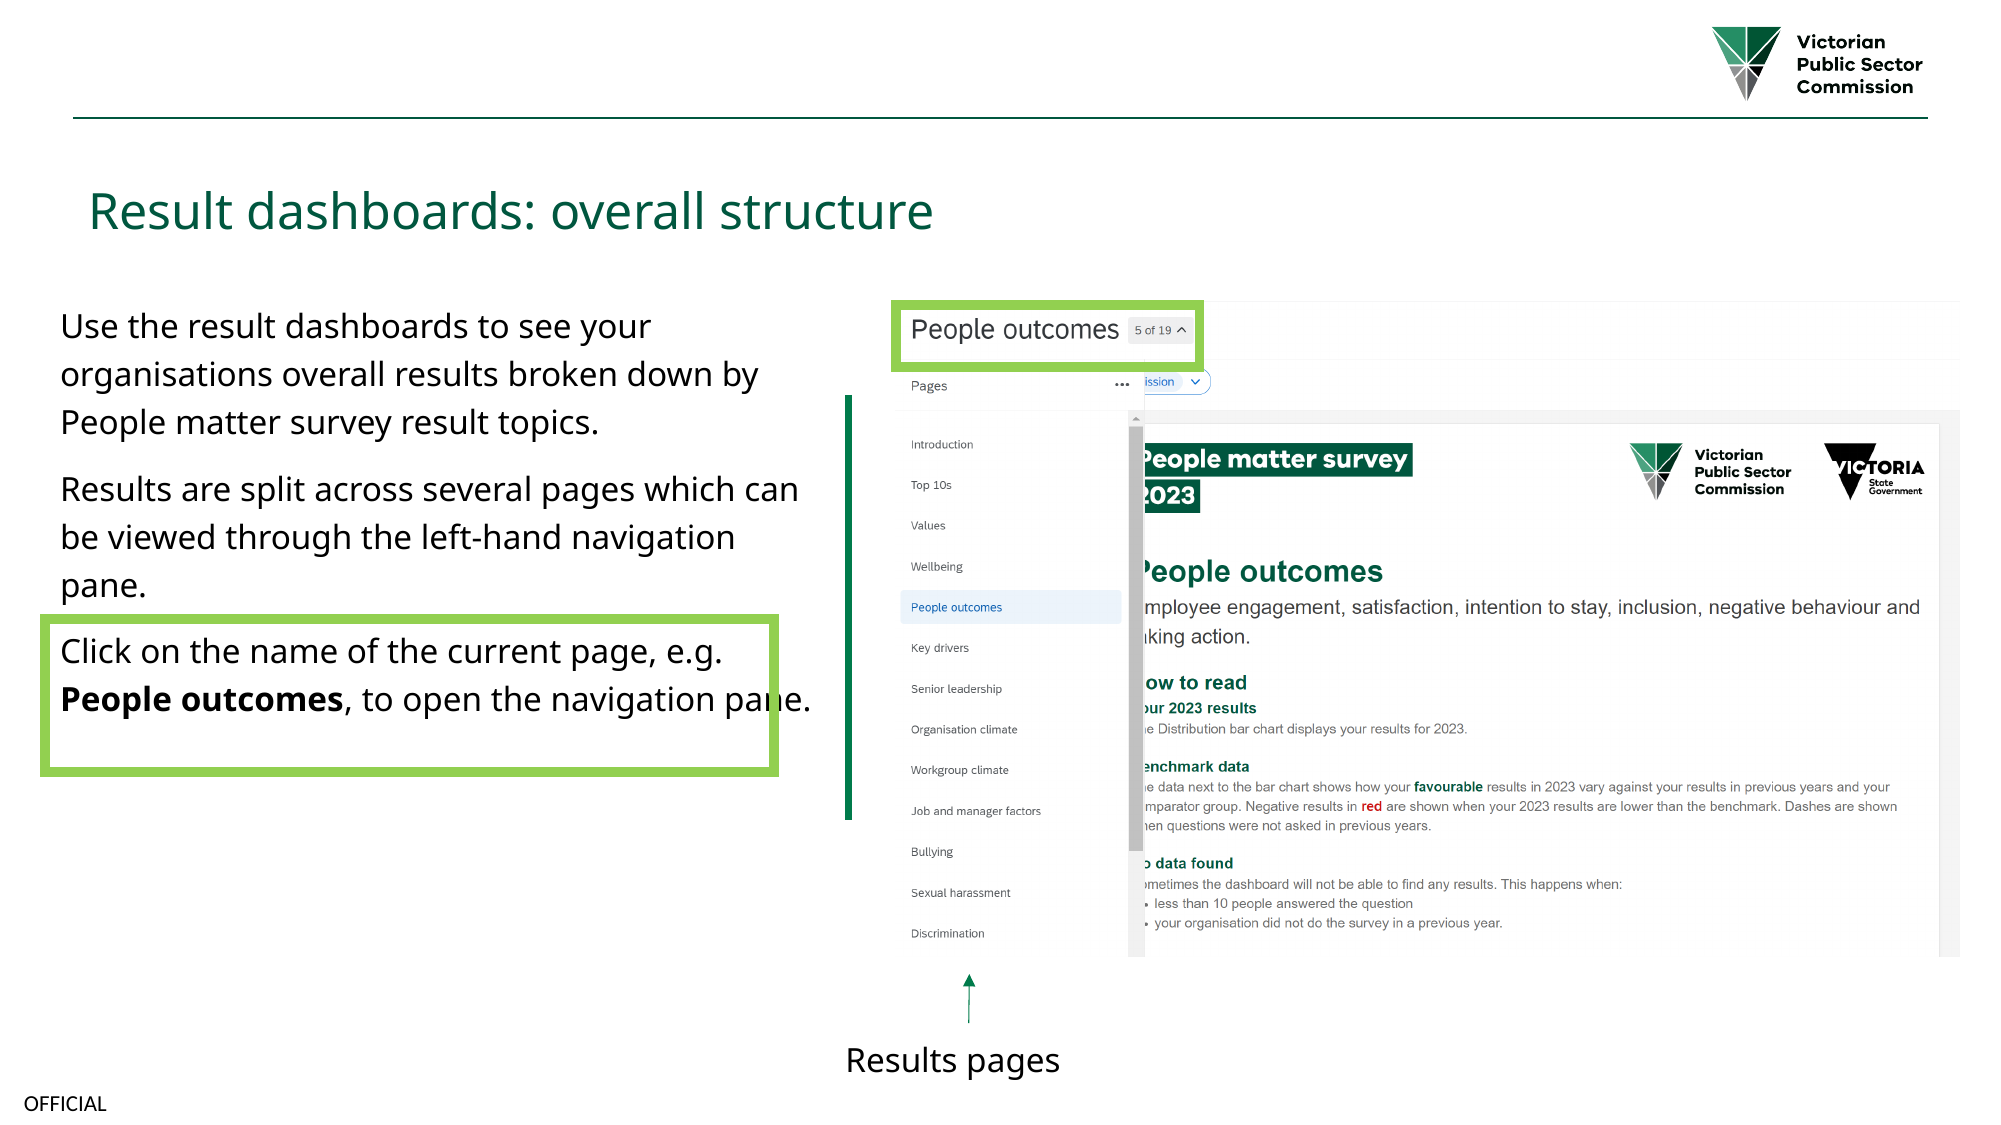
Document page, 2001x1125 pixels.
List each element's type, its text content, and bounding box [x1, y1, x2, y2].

list Use the result dashboards to see your organisations overall results broken down by People matter survey result topics. Results are split across several pages which can be viewed through the left-hand navigation pane. Click on the name of the current page, e.g. People outcomes, to open the navigation pane. [45, 290, 831, 1028]
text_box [830, 973, 1113, 1088]
picture [1676, 0, 1958, 135]
text_box [44, 618, 775, 773]
title Result dashboards: overall structure [73, 134, 1927, 273]
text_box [848, 301, 1960, 957]
